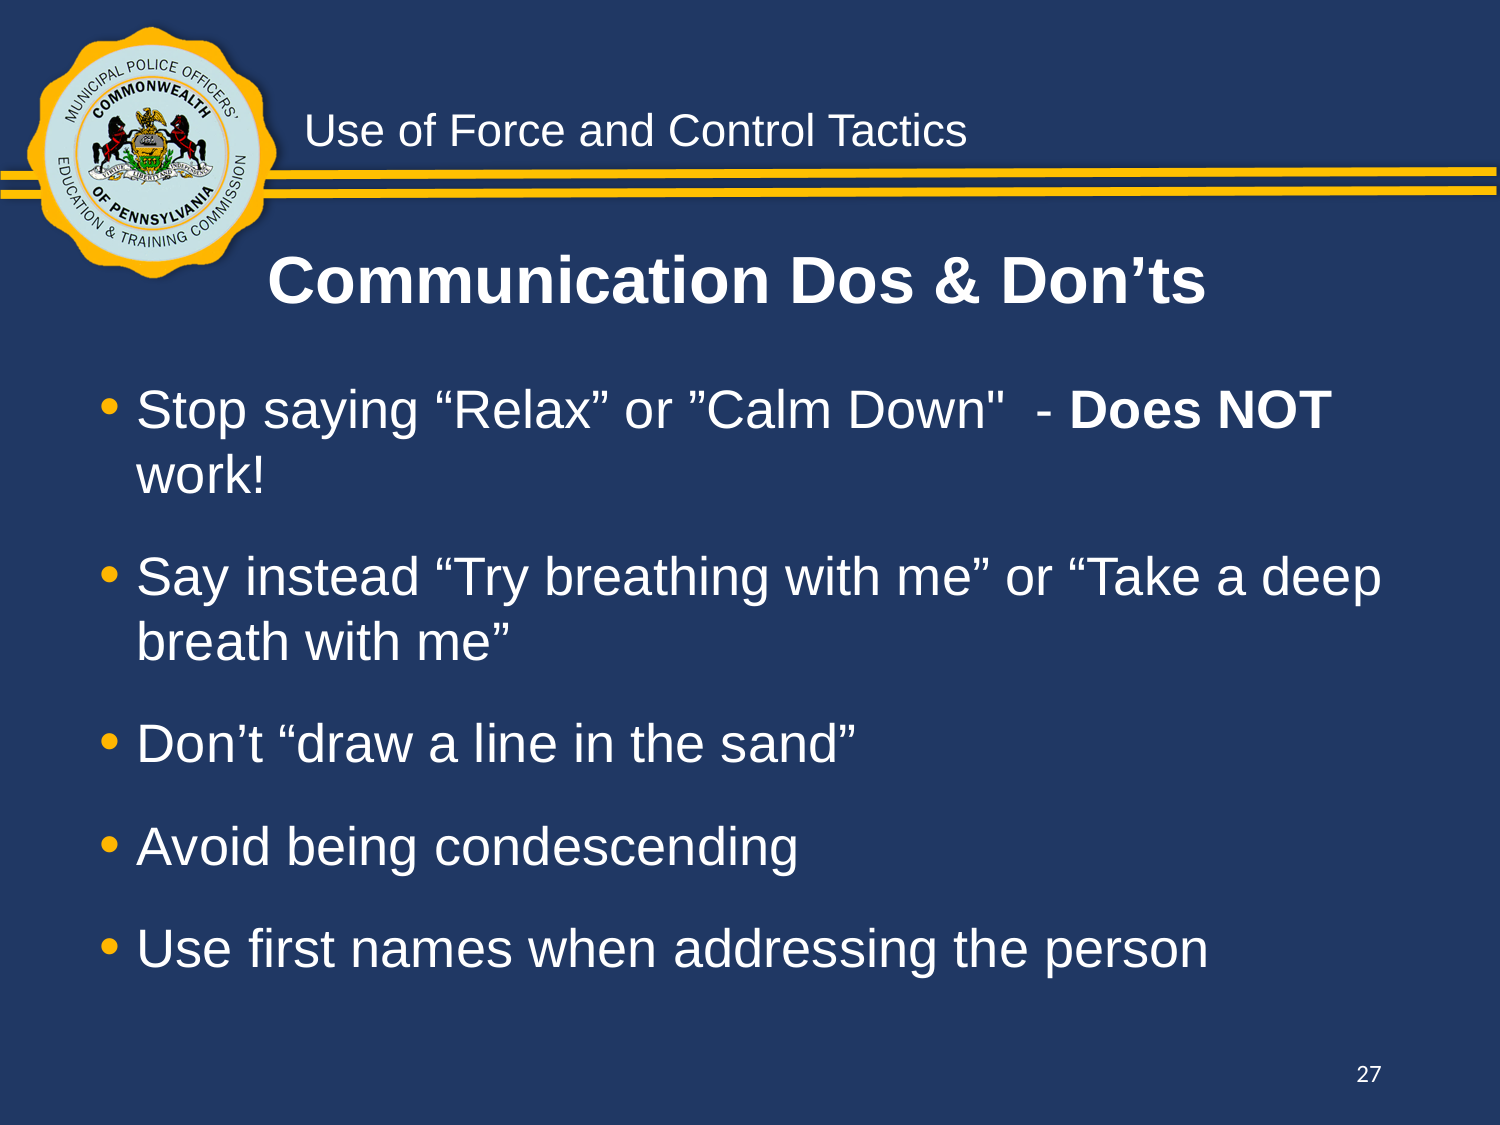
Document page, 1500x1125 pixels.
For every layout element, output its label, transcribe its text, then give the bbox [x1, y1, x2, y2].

picture [0, 24, 1500, 284]
list Stop saying “Relax” or ”Calm Down" - Does NOT work! Say instead “Try breathing with me” or “Take a deep breath with me” Don’t “draw a line in the sand” Avoid being condescending Use first names when addressing the person [84, 358, 1448, 1018]
slide_number 27 [1059, 1042, 1397, 1103]
title Communication Dos & Don’ts [100, 238, 1395, 354]
